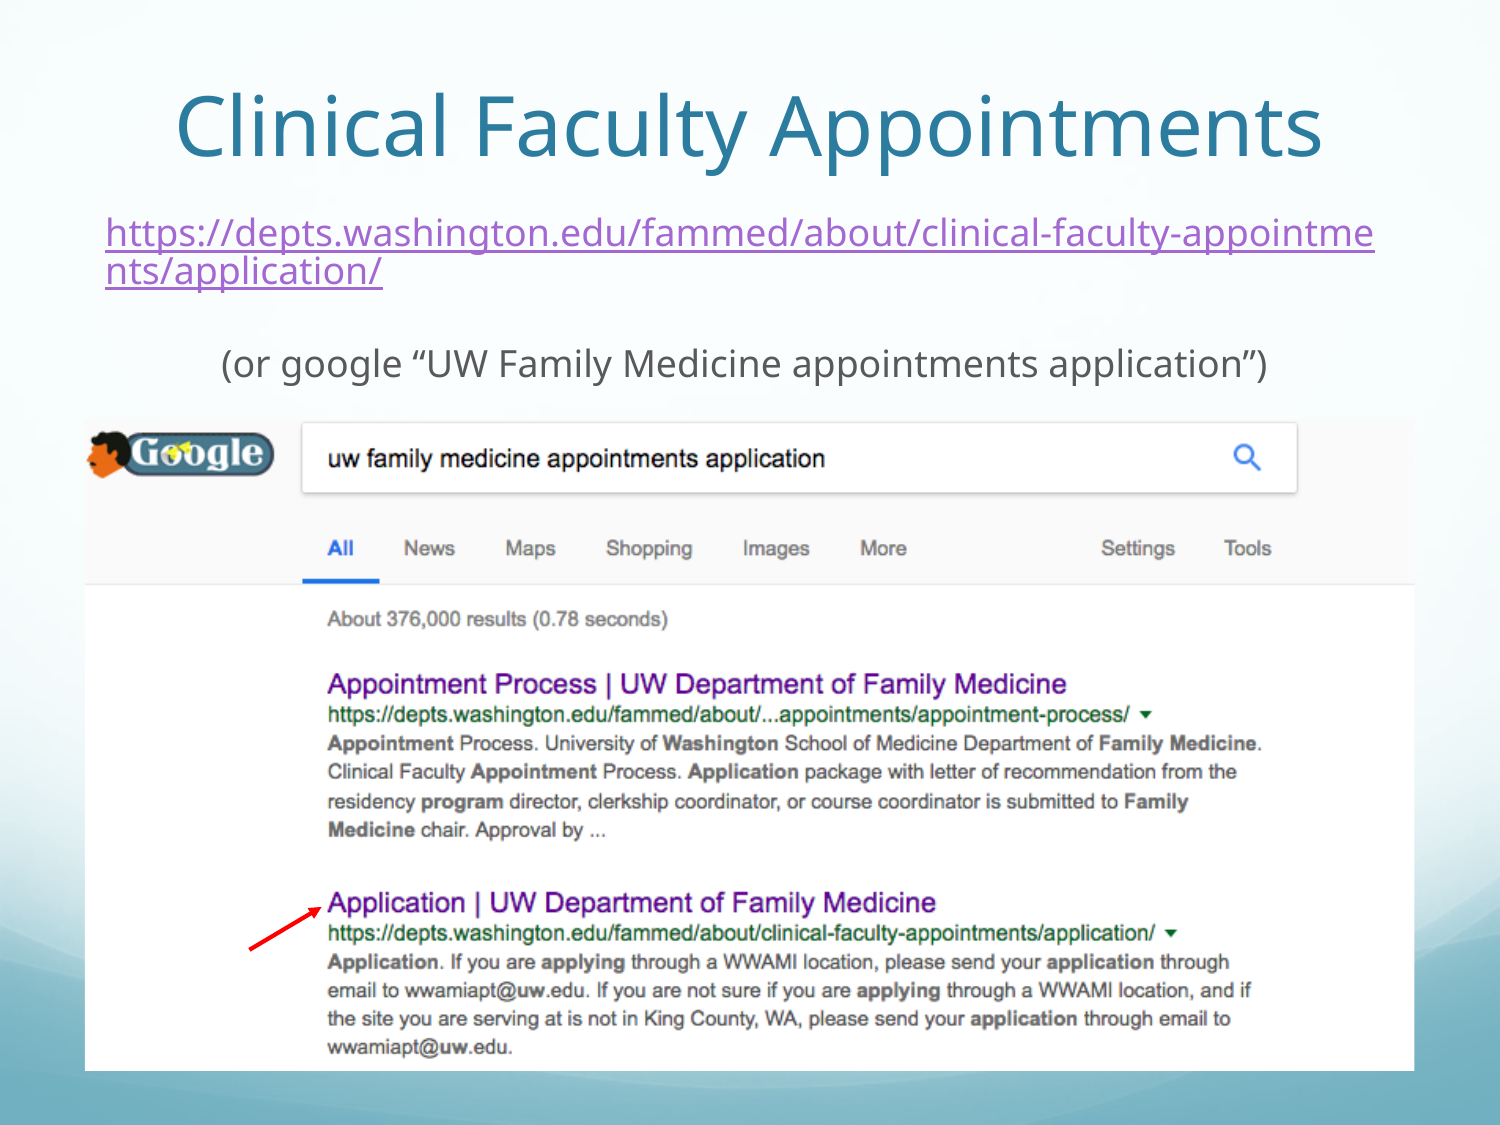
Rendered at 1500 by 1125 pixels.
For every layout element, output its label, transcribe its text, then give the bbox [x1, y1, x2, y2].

picture [84, 419, 1415, 1072]
list https://depts.washington.edu/fammed/about/clinical-faculty-appointments/application/ (or google “UW Family Medicine appointments application”) [90, 201, 1410, 416]
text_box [248, 906, 323, 951]
title Clinical Faculty Appointments [90, 17, 1410, 181]
